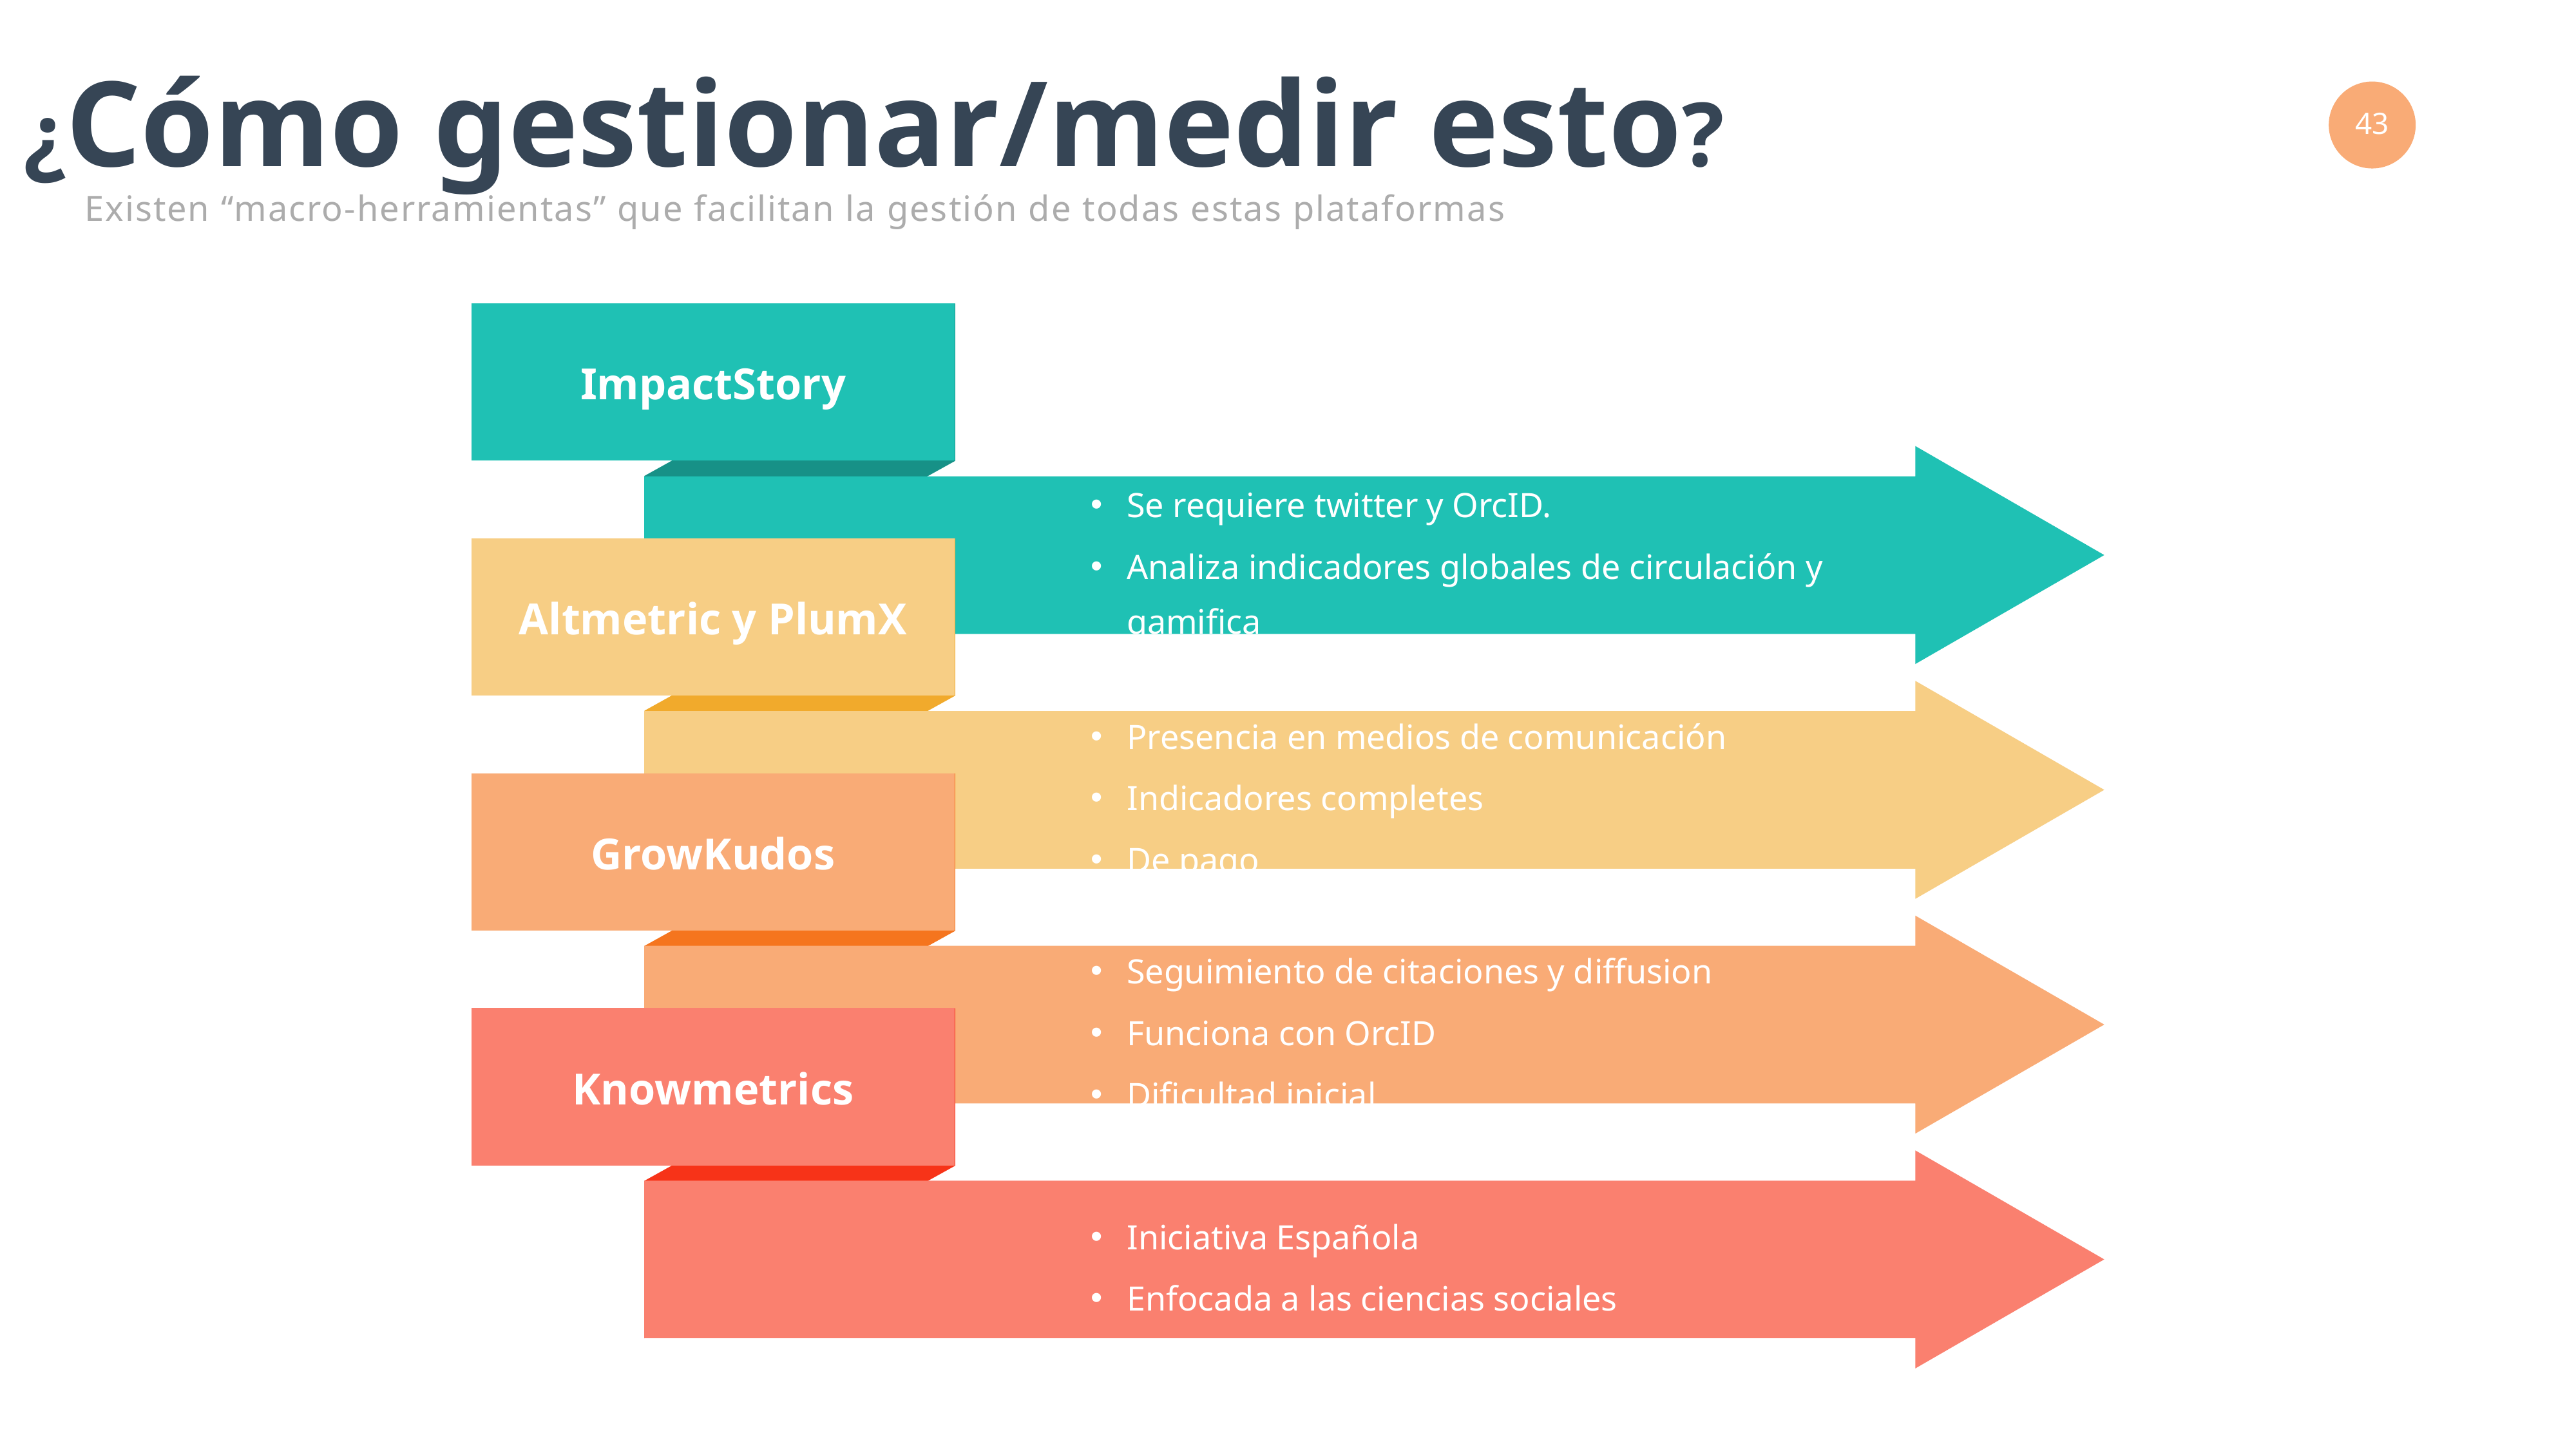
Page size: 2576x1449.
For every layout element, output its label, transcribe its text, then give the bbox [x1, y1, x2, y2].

text_box [471, 303, 955, 461]
text_box [471, 538, 955, 696]
text_box [471, 773, 955, 931]
text_box Seguimiento de citaciones y diffusion Funciona con OrcID Dificultad inicial [1081, 931, 1893, 1119]
text_box [471, 1008, 955, 1166]
text_box ImpactStory [571, 352, 856, 413]
text_box [1893, 915, 2104, 1134]
text_box [644, 461, 955, 476]
text_box [644, 476, 1081, 634]
text_box [645, 1166, 955, 1180]
text_box [1893, 446, 2104, 665]
text_box Existen “macro-herramientas” que facilitan la gestión de todas estas plataformas [75, 182, 1518, 233]
text_box Altmetric y PlumX [510, 587, 917, 648]
text_box GrowKudos [581, 822, 845, 883]
text_box ¿Cómo gestionar/medir esto? [14, 51, 1734, 195]
text_box Knowmetrics [562, 1056, 864, 1118]
text_box [644, 711, 1081, 869]
text_box Presencia en medios de comunicación Indicadores completes De pago [1081, 696, 1893, 884]
text_box [644, 1150, 2104, 1368]
text_box [644, 696, 955, 711]
text_box [1893, 681, 2104, 899]
text_box Iniciativa Española Enfocada a las ciencias sociales [1081, 1196, 1893, 1323]
text_box [644, 945, 1081, 1104]
text_box Se requiere twitter y OrcID. Analiza indicadores globales de circulación y gamifica [1081, 464, 1893, 646]
text_box [645, 931, 955, 945]
